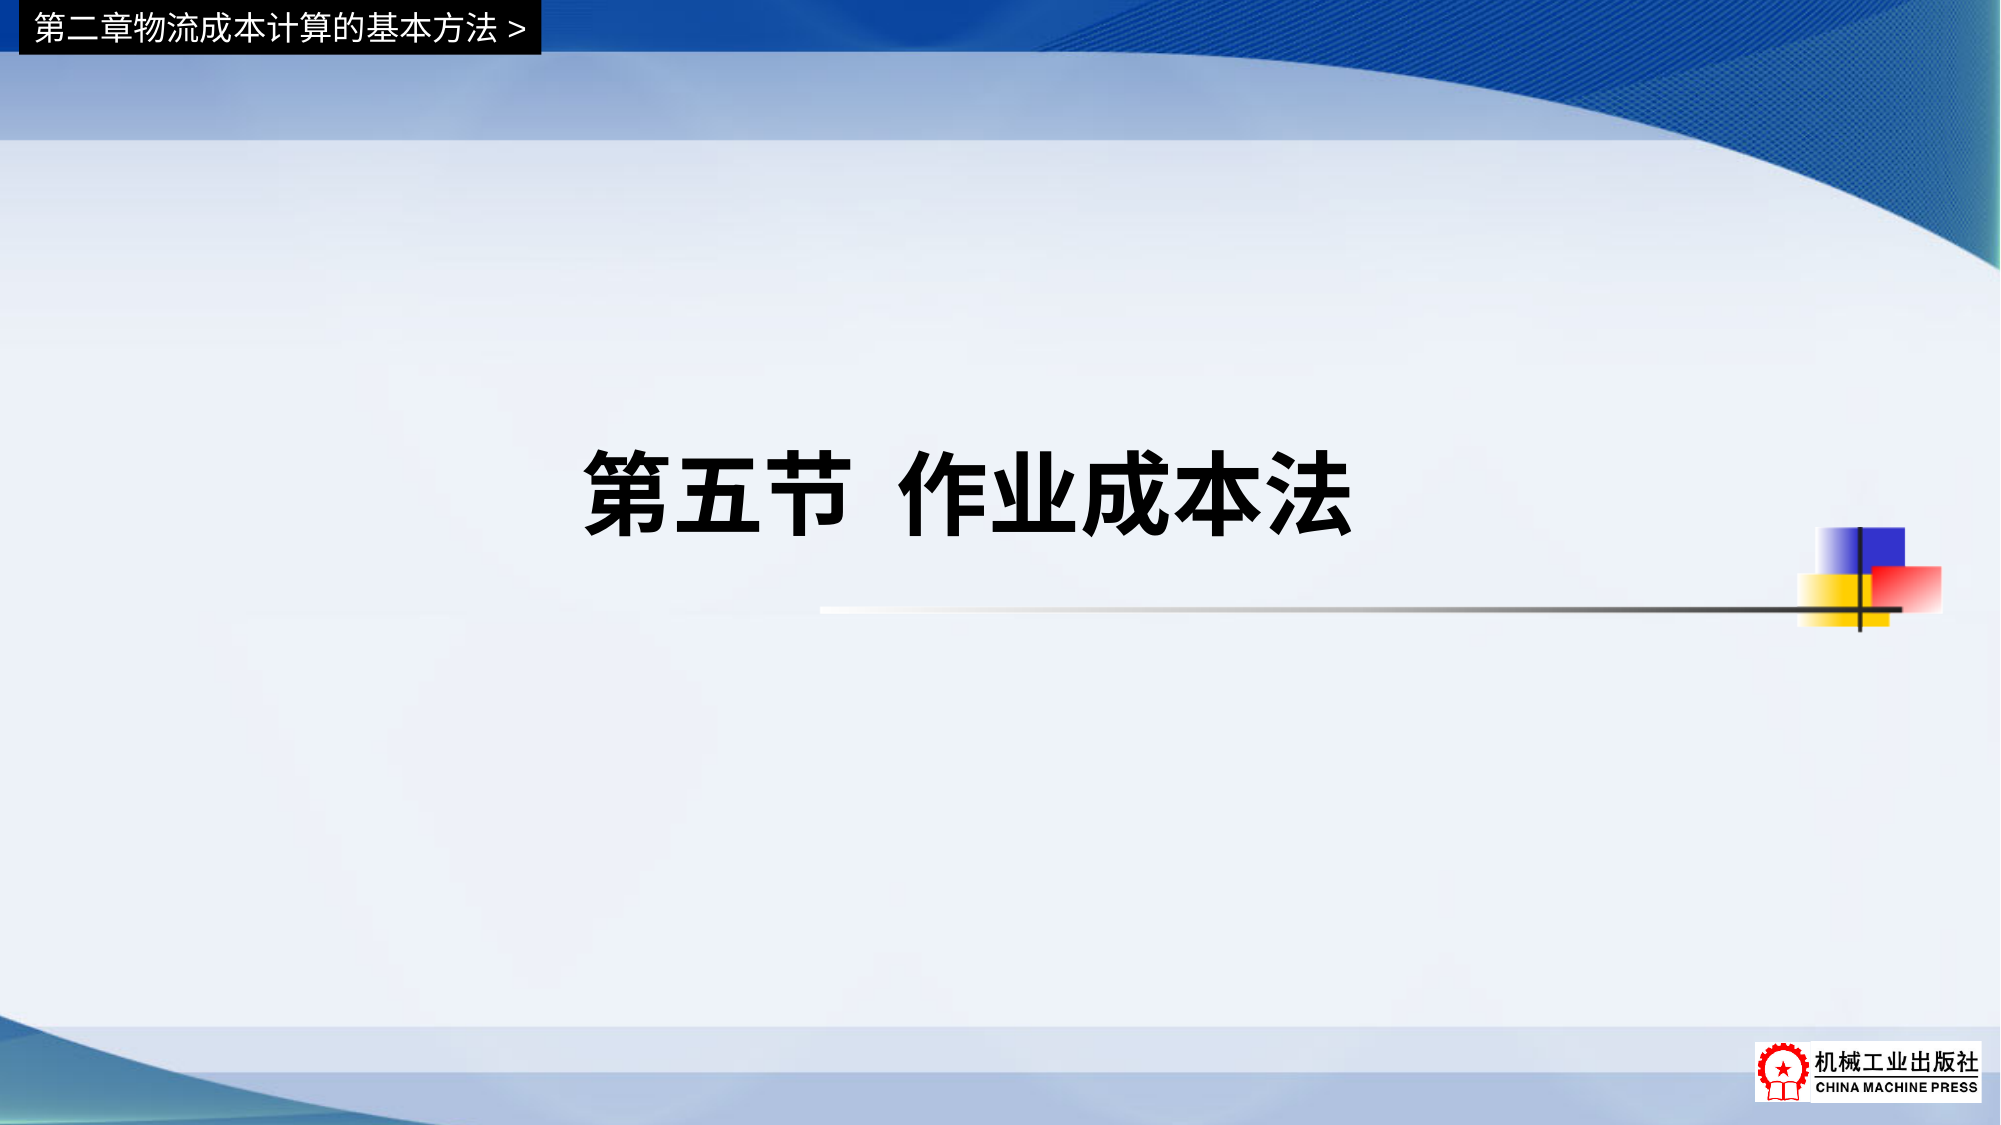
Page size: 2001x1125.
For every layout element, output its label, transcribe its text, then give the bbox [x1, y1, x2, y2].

picture [0, 0, 2001, 1125]
text_box 第二章物流成本计算的基本方法> [19, 0, 542, 55]
title 第五节 作业成本法 [212, 397, 1724, 586]
